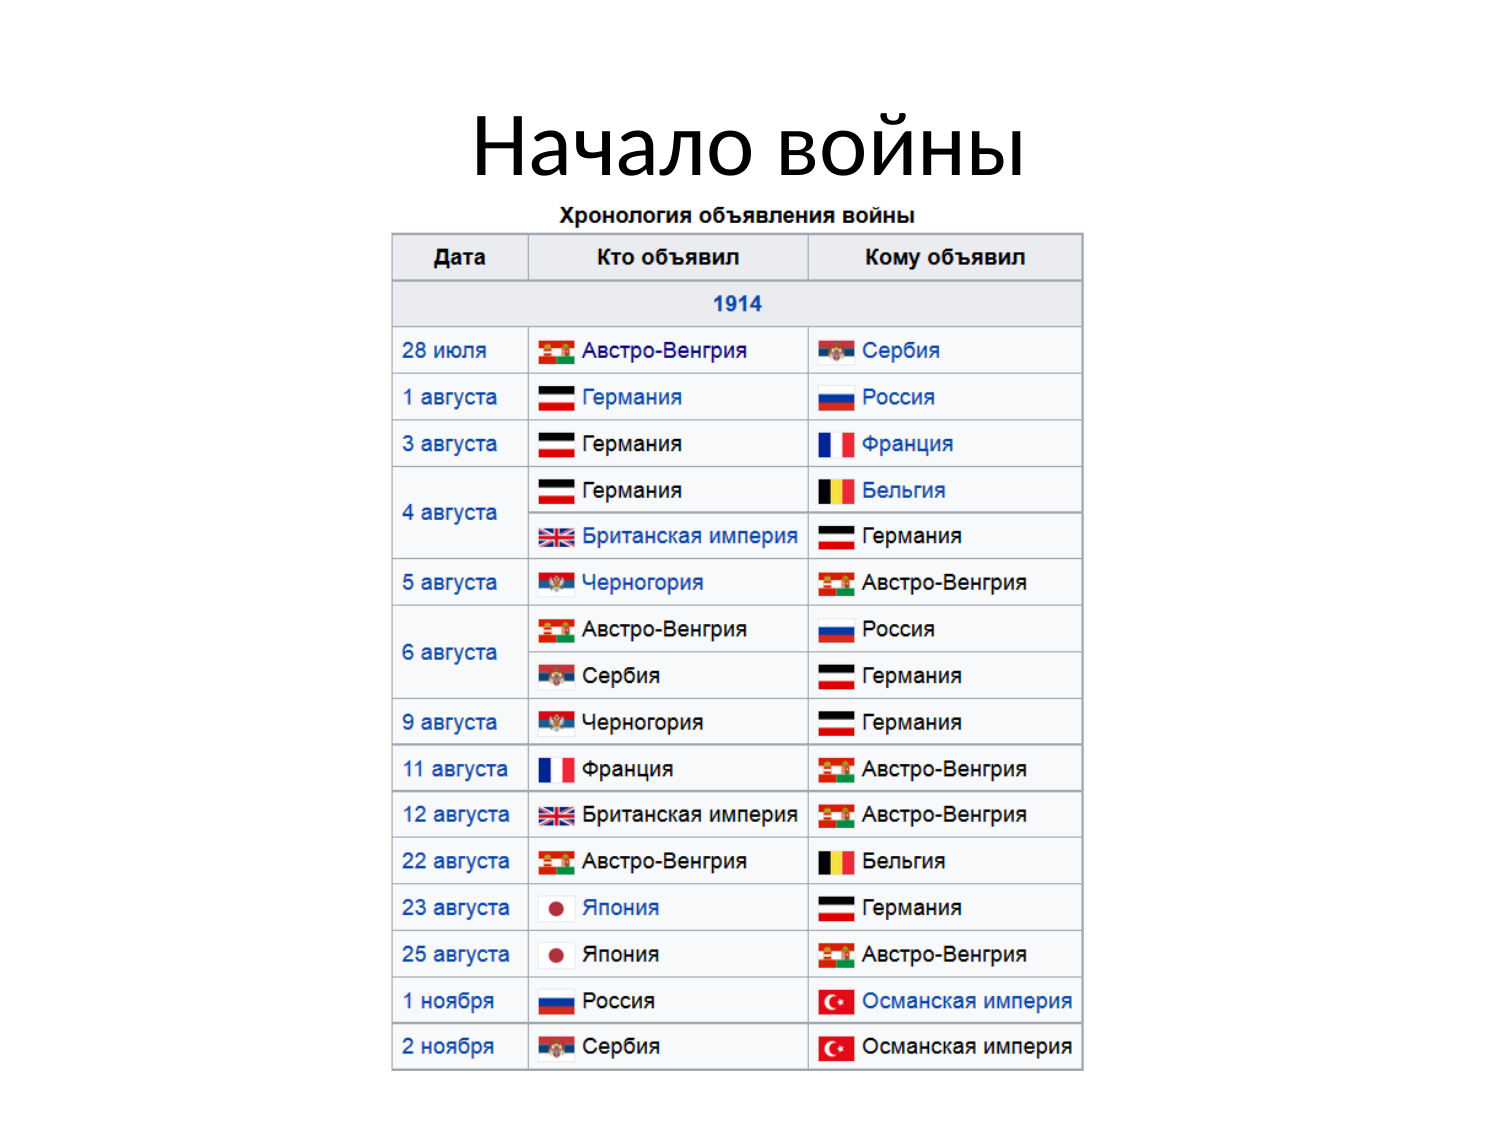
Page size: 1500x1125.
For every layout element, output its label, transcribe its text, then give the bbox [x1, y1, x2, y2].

title Начало войны [75, 45, 1425, 233]
picture [383, 195, 1096, 1071]
